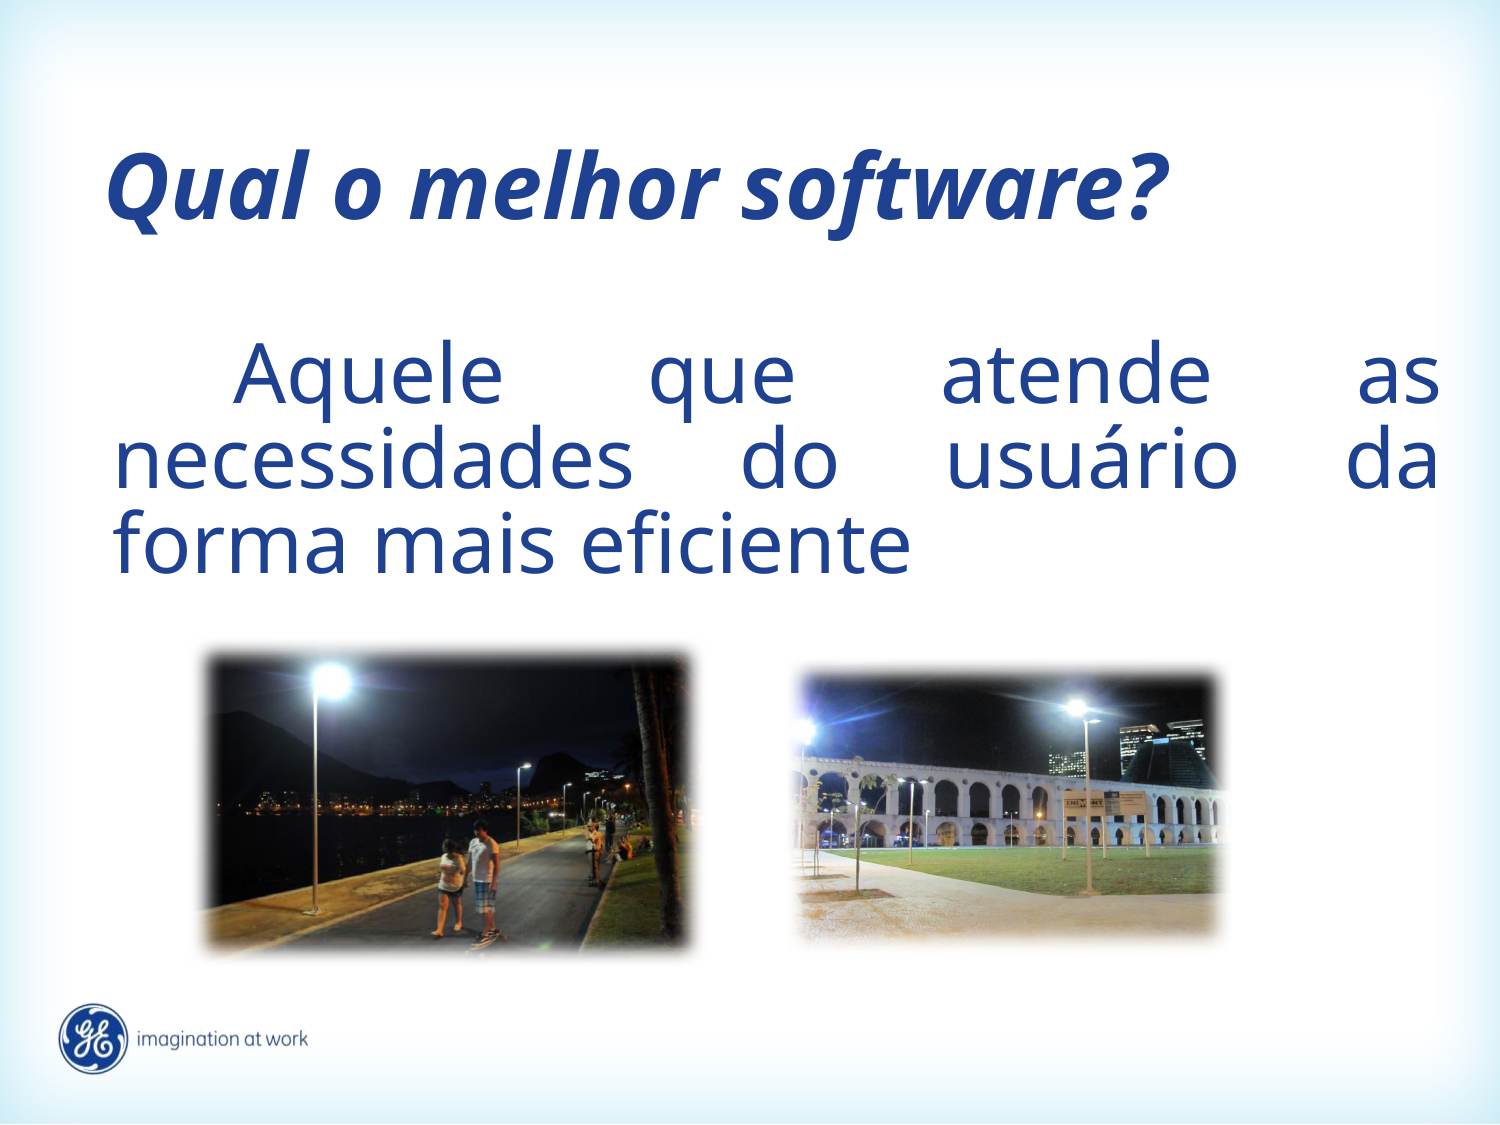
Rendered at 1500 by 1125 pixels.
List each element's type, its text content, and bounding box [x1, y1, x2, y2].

picture [0, 0, 1500, 1124]
list Aquele que atende as necessidades do usuário da forma mais eficiente [56, 335, 1444, 1031]
title Qual o melhor software? [56, 139, 1444, 304]
